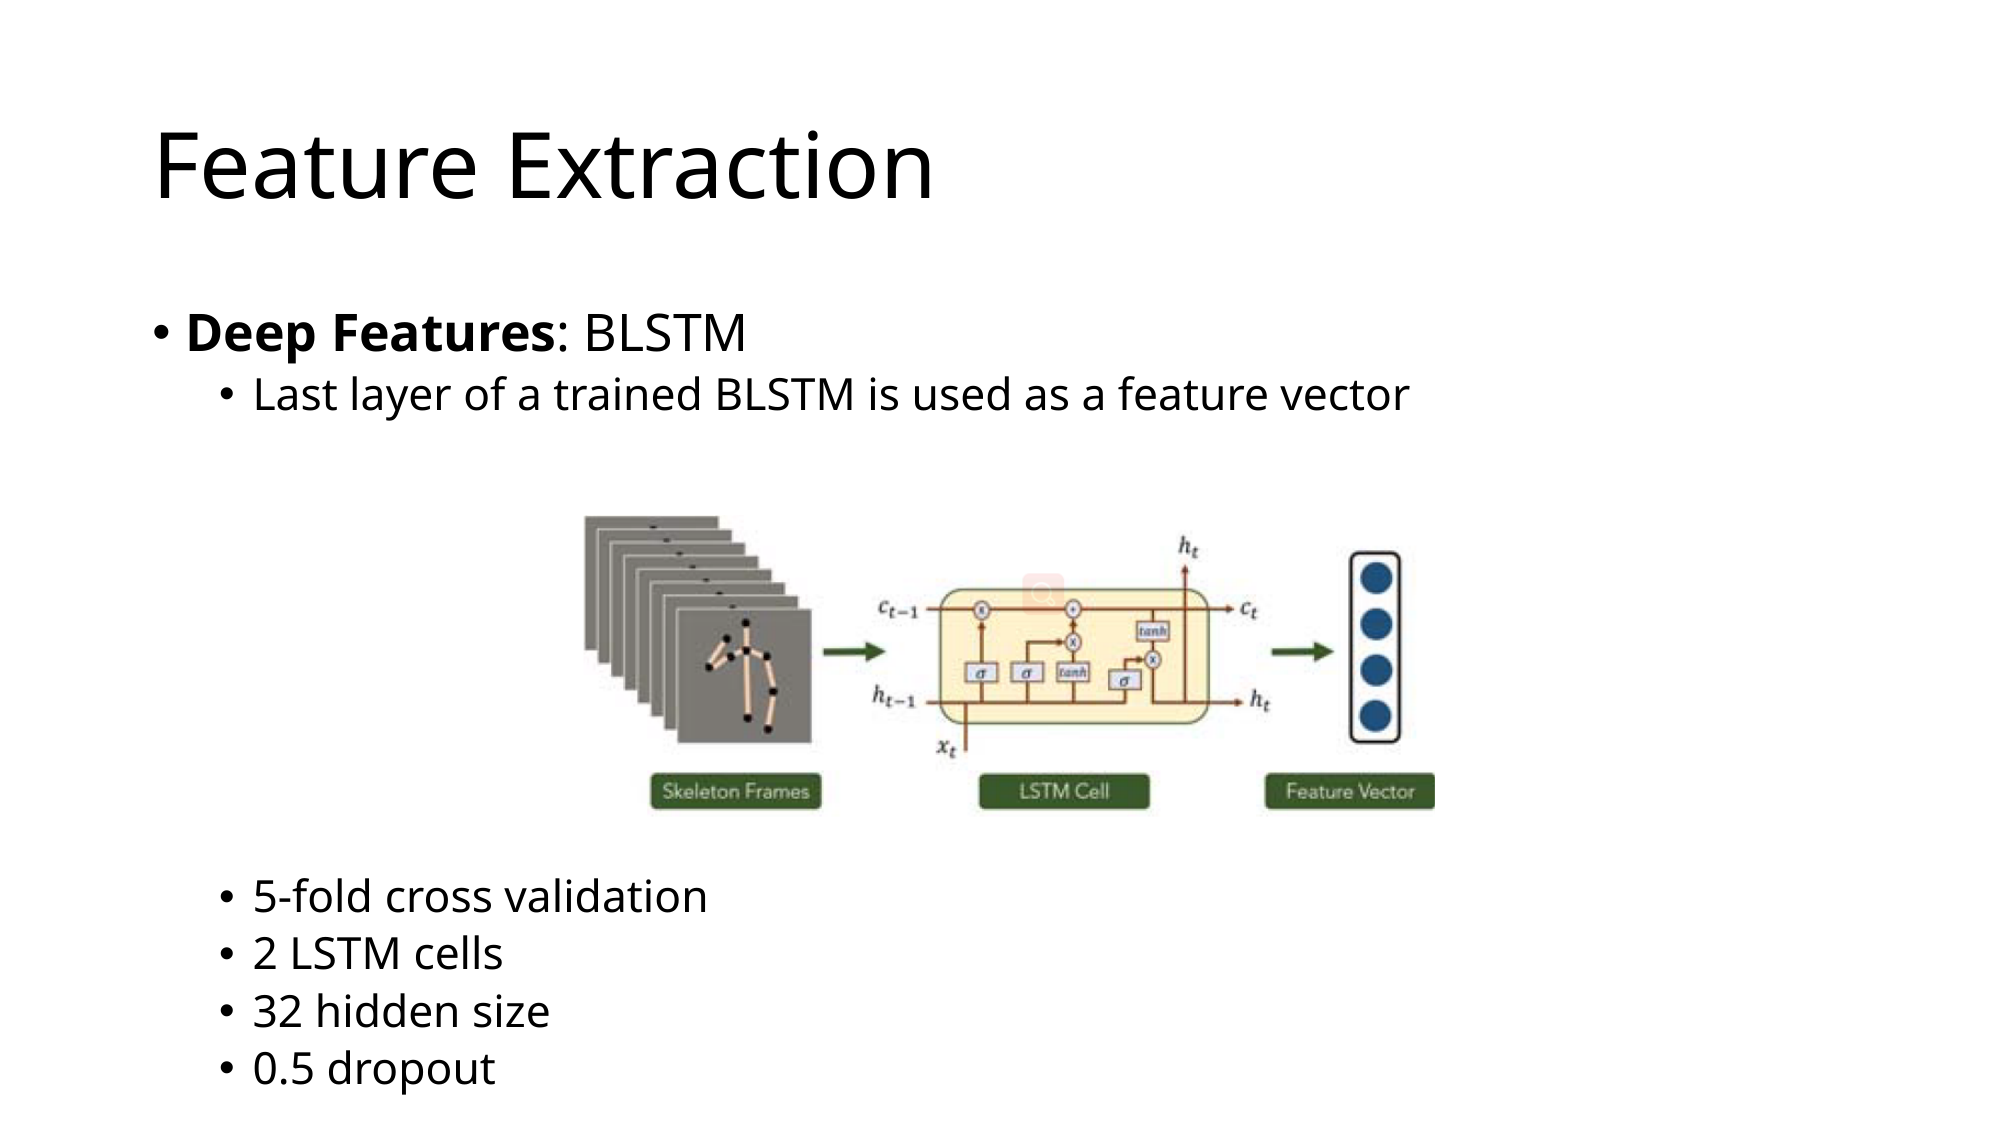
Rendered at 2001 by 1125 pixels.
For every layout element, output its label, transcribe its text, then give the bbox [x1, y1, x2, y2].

title Feature Extraction [137, 59, 1863, 278]
list Deep Features: BLSTM Last layer of a trained BLSTM is used as a feature vector 5-fold cross validation 2 LSTM cells 32 hidden size 0.5 dropout [137, 299, 1863, 1105]
picture [542, 492, 1458, 821]
